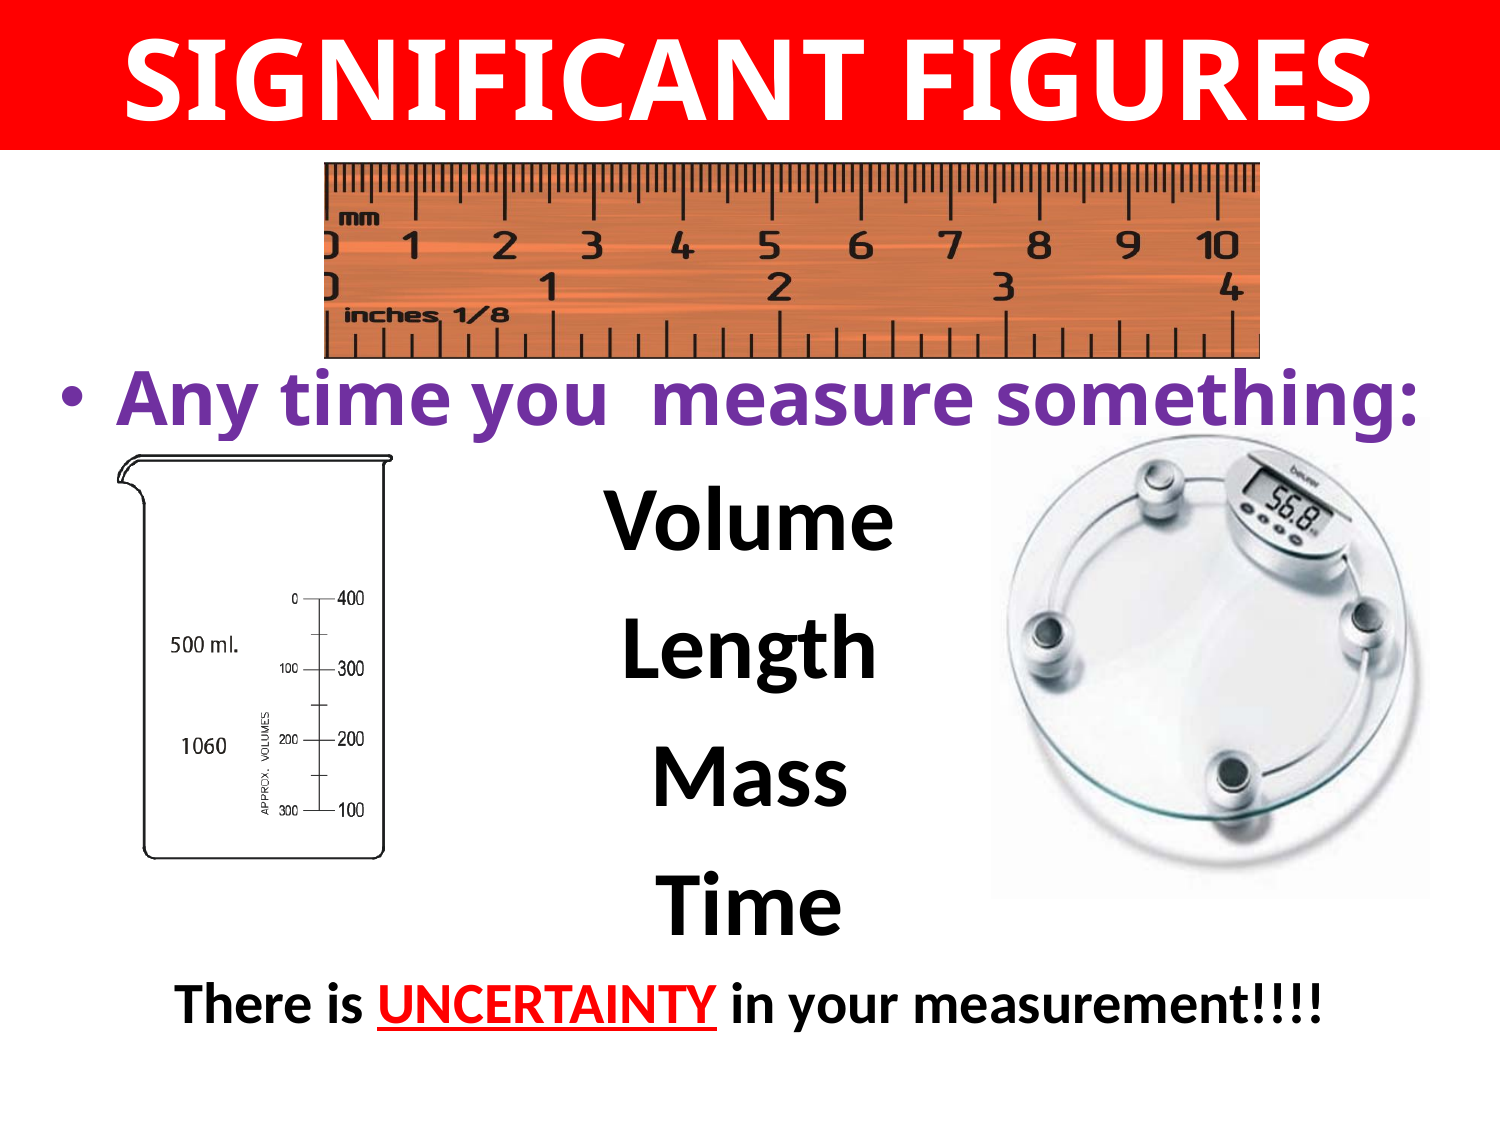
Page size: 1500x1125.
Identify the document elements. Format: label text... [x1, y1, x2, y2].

text_box SIGNIFICANT FIGURES [0, 0, 1500, 150]
picture [87, 441, 431, 870]
picture [324, 162, 1260, 359]
list Any time you measure something: Volume Length Mass Time There is UNCERTAINTY in your measurement!!!! [37, 342, 1463, 1100]
picture [991, 417, 1430, 900]
